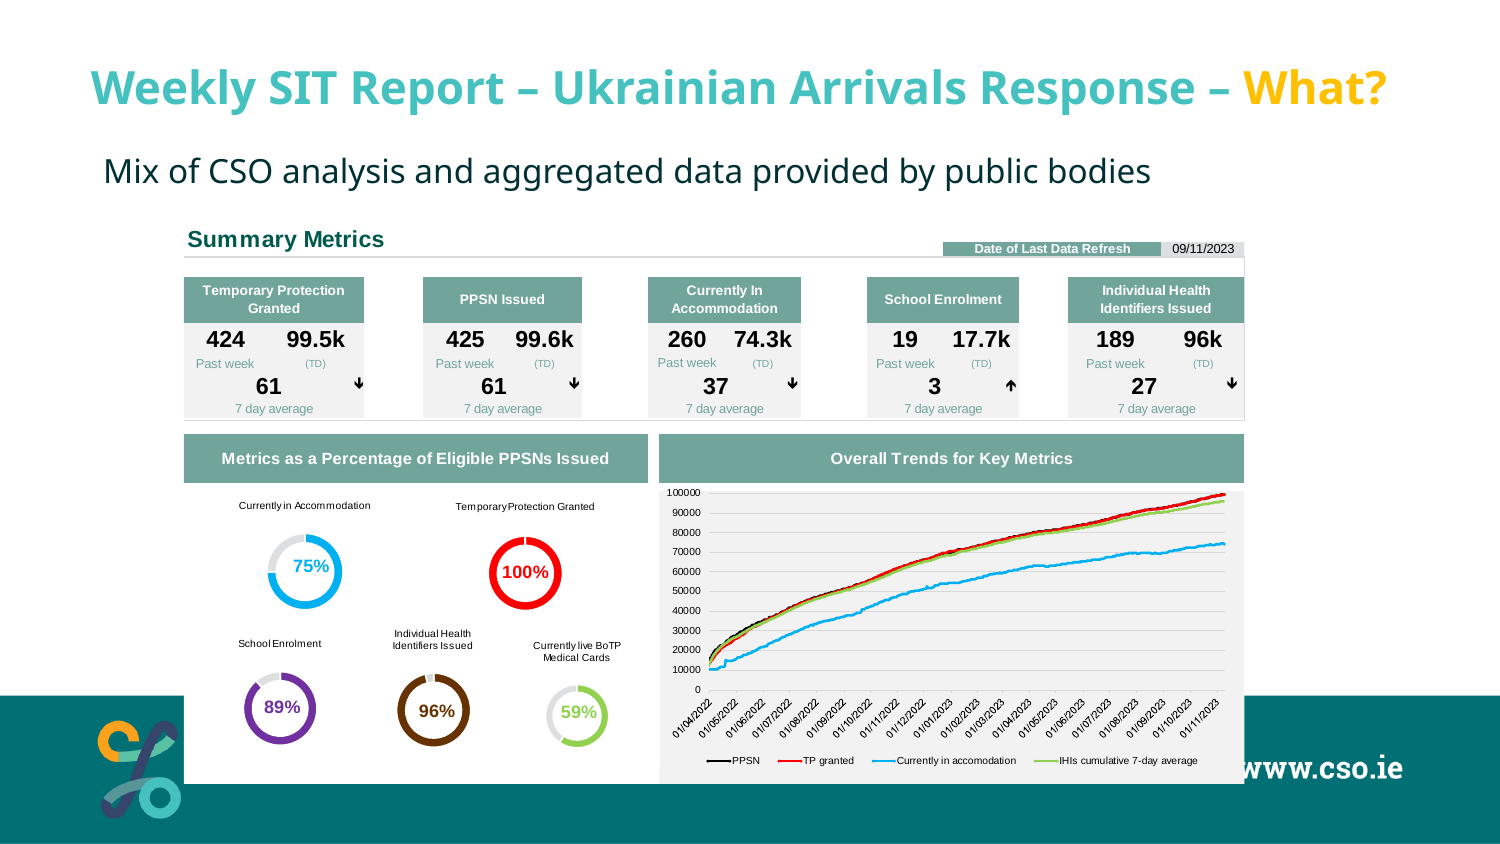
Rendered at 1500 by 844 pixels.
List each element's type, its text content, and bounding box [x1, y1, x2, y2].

title Weekly SIT Report – Ukrainian Arrivals Response – What? [75, 33, 1425, 139]
list Mix of CSO analysis and aggregated data provided by public bodies [88, 143, 1412, 223]
picture [0, 0, 1500, 844]
